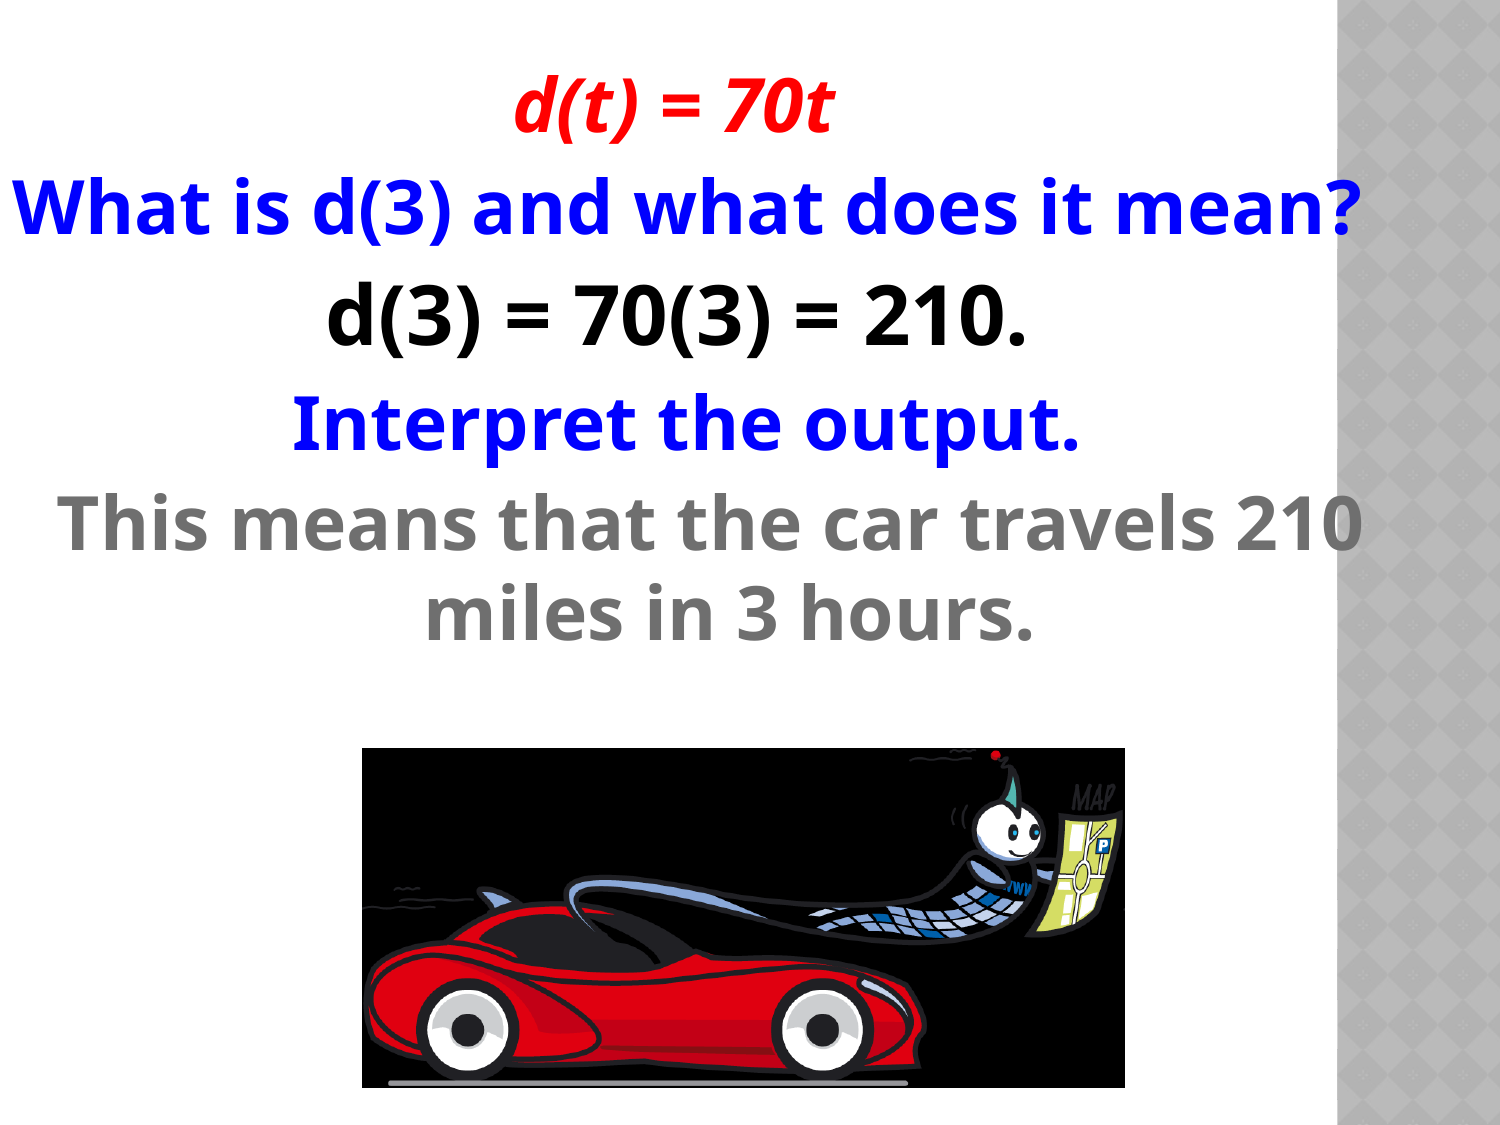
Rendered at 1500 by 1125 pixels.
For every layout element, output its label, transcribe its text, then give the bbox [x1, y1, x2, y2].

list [361, 748, 1126, 1088]
list d(t) = 70t What is d(3) and what does it mean? d(3) = 70(3) = 210. Interpret the output. This means that the car travels 210 miles in 3 hours. [0, 50, 1438, 875]
